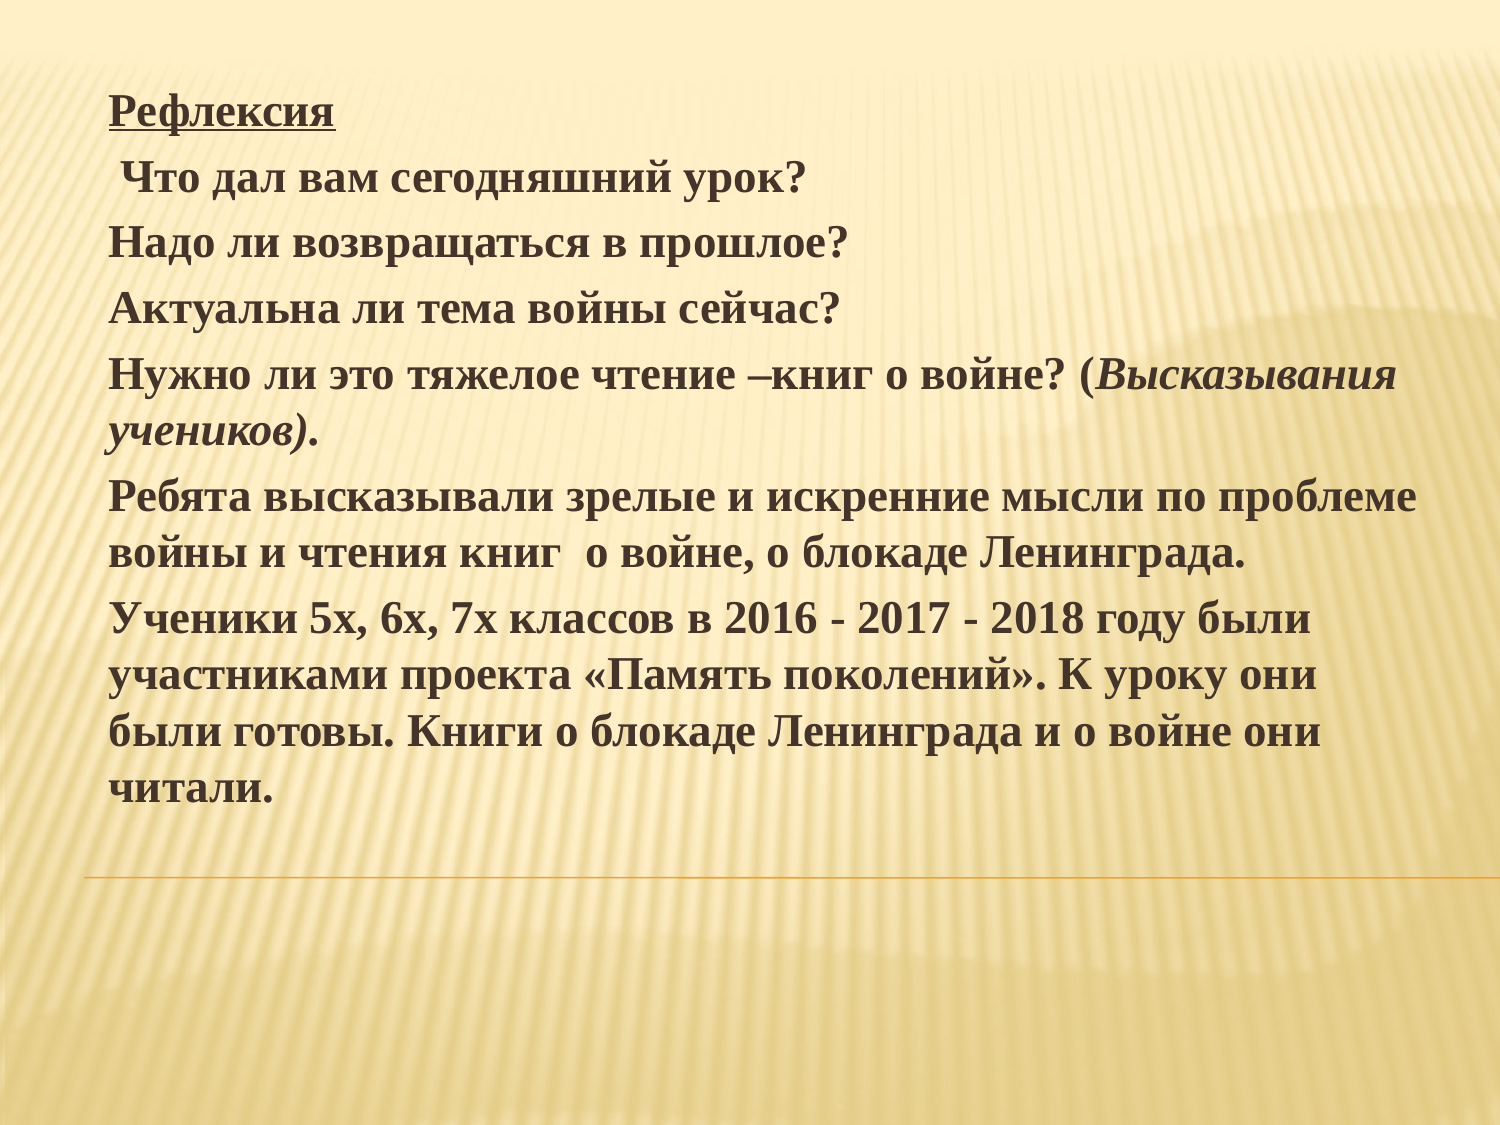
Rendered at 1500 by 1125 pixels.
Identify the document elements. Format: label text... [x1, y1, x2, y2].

subtitle Рефлексия Что дал вам сегодняшний урок? Надо ли возвращаться в прошлое? Актуальна ли тема войны сейчас? Нужно ли это тяжелое чтение –книг о войне? (Высказывания учеников). Ребята высказывали зрелые и искренние мысли по проблеме войны и чтения книг о войне, о блокаде Ленинграда. Ученики 5х, 6х, 7х классов в 2016 - 2017 - 2018 году были участниками проекта «Память поколений». К уроку они были готовы. Книги о блокаде Ленинграда и о войне они читали. [93, 58, 1454, 820]
